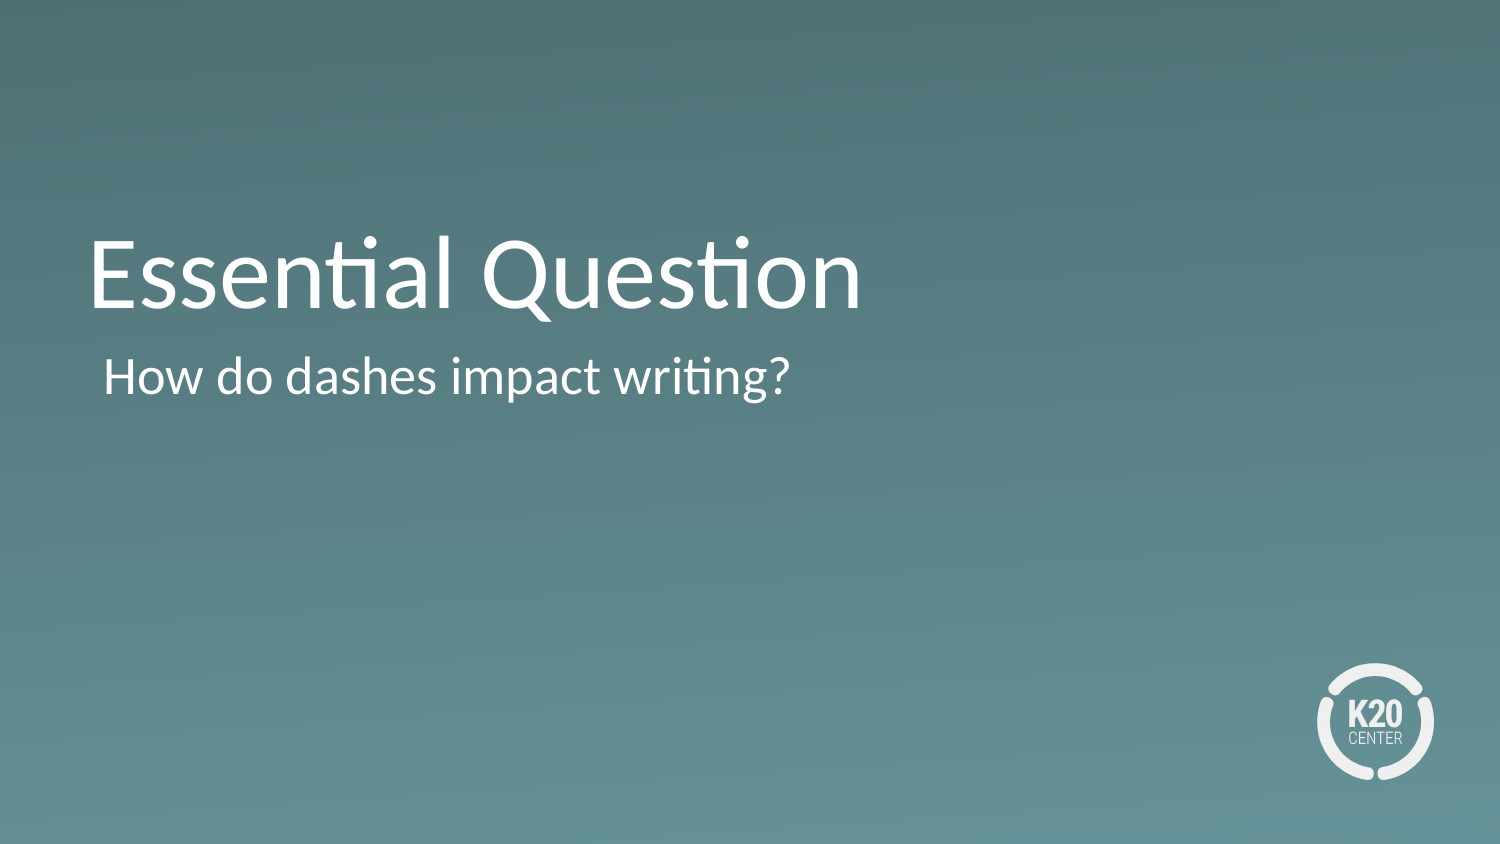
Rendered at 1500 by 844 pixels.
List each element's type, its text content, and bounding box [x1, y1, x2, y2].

list How do dashes impact writing? [86, 332, 1362, 519]
title Essential Question [86, 161, 1362, 330]
